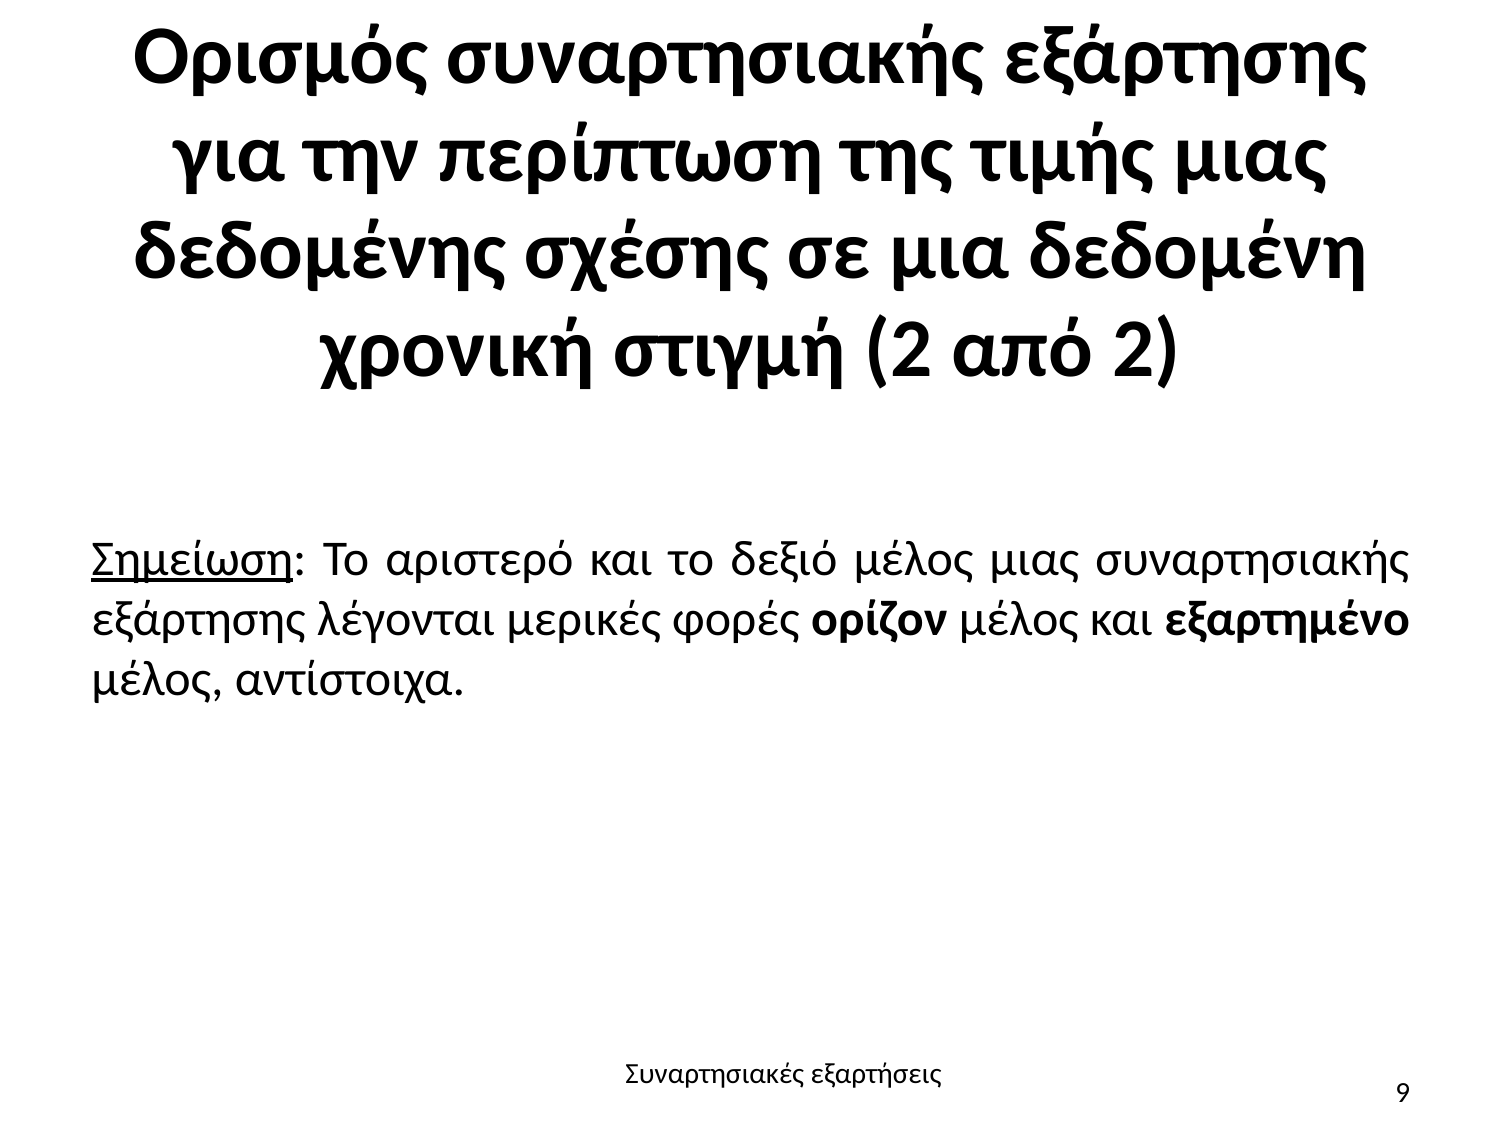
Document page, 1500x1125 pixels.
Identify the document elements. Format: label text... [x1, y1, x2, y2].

text_box 9 [1074, 1066, 1425, 1125]
title Ορισμός συναρτησιακής εξάρτησης για την περίπτωση της τιμής μιας δεδομένης σχέσης σε μια δεδομένη χρονική στιγμή (2 από 2) [76, 19, 1425, 380]
text_box Σημείωση: Το αριστερό και το δεξιό μέλος μιας συναρτησιακής εξάρτησης λέγονται μερικές φορές ορίζον μέλος και εξαρτημένο μέλος, αντίστοιχα. [76, 517, 1425, 773]
text_box Συναρτησιακές εξαρτήσεις [521, 1046, 1046, 1125]
